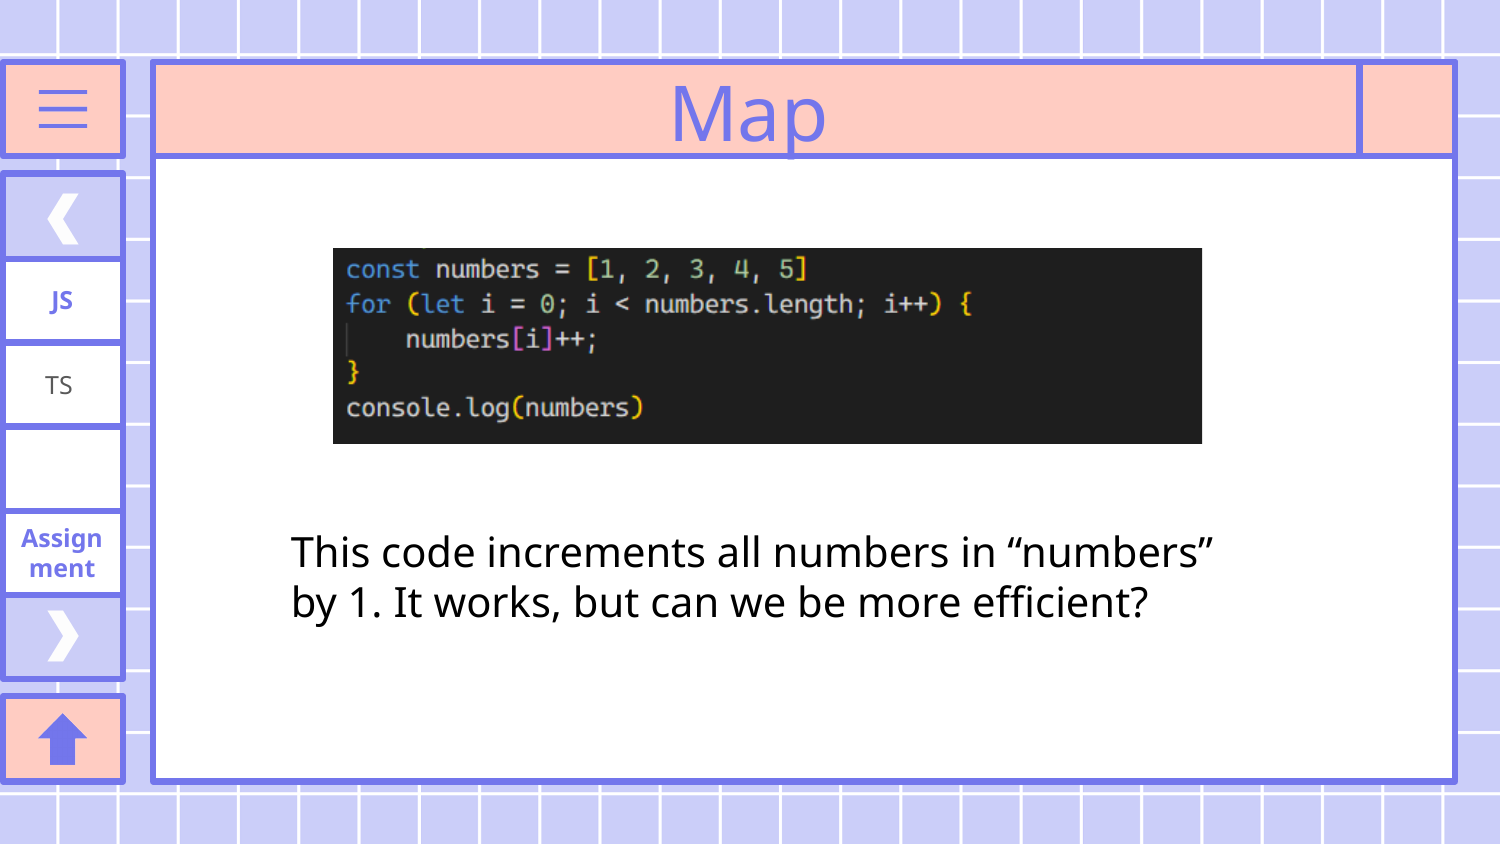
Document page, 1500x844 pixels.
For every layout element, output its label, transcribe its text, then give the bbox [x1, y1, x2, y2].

text_box This code increments all numbers in “numbers” by 1. It works, but can we be more efficient? [275, 510, 1284, 694]
picture [38, 610, 88, 662]
text_box Assignment [20, 533, 104, 572]
picture [0, 0, 1500, 844]
title Map [128, 13, 1369, 209]
text_box JS [20, 281, 104, 319]
picture [37, 713, 88, 765]
picture [38, 90, 88, 129]
text_box TS [20, 365, 104, 403]
picture [38, 193, 88, 245]
